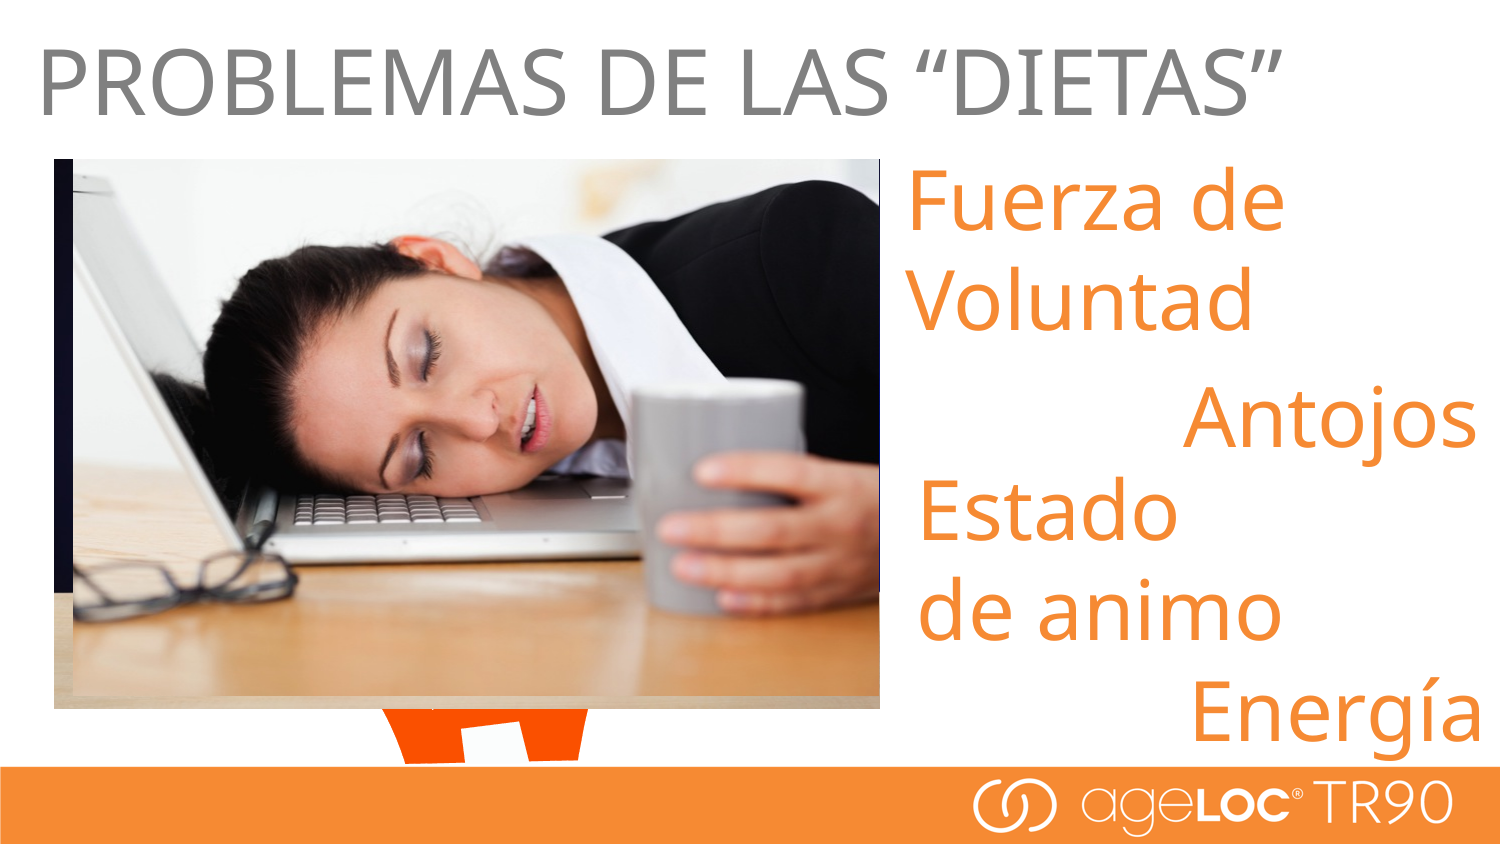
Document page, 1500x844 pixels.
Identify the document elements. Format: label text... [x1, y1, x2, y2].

text_box Fuerza de Voluntad [891, 141, 1325, 355]
text_box Estado de animo [902, 449, 1318, 665]
text_box Antojos [1168, 356, 1495, 472]
picture [0, 2, 1500, 844]
text_box Energía [1173, 650, 1500, 766]
text_box PROBLEMAS DE LAS “DIETAS” [20, 16, 1446, 141]
